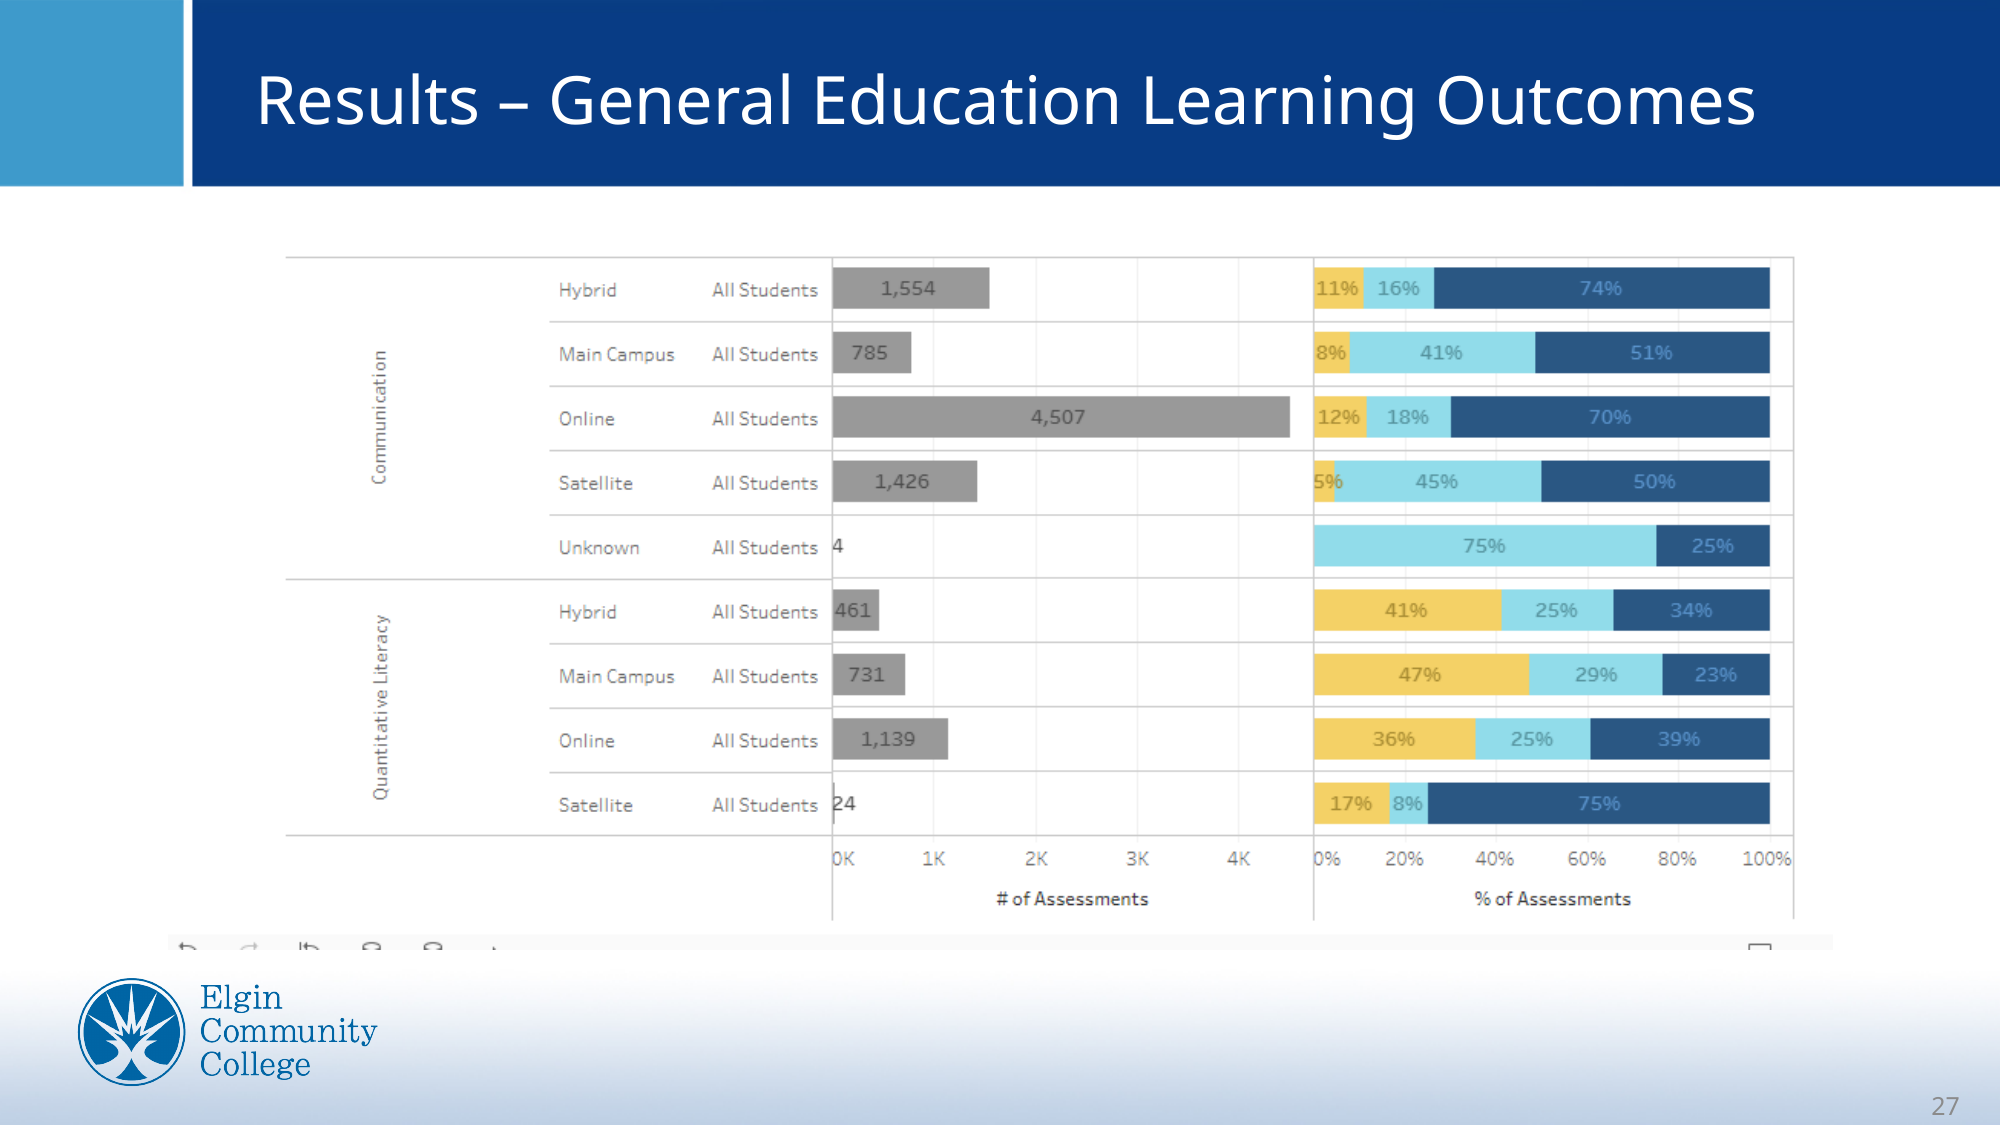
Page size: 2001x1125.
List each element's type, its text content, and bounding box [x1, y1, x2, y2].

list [167, 237, 1833, 951]
title Results – General Education Learning Outcomes [240, 50, 2000, 126]
slide_number 27 [1550, 1077, 1975, 1125]
picture [0, 0, 2000, 1125]
